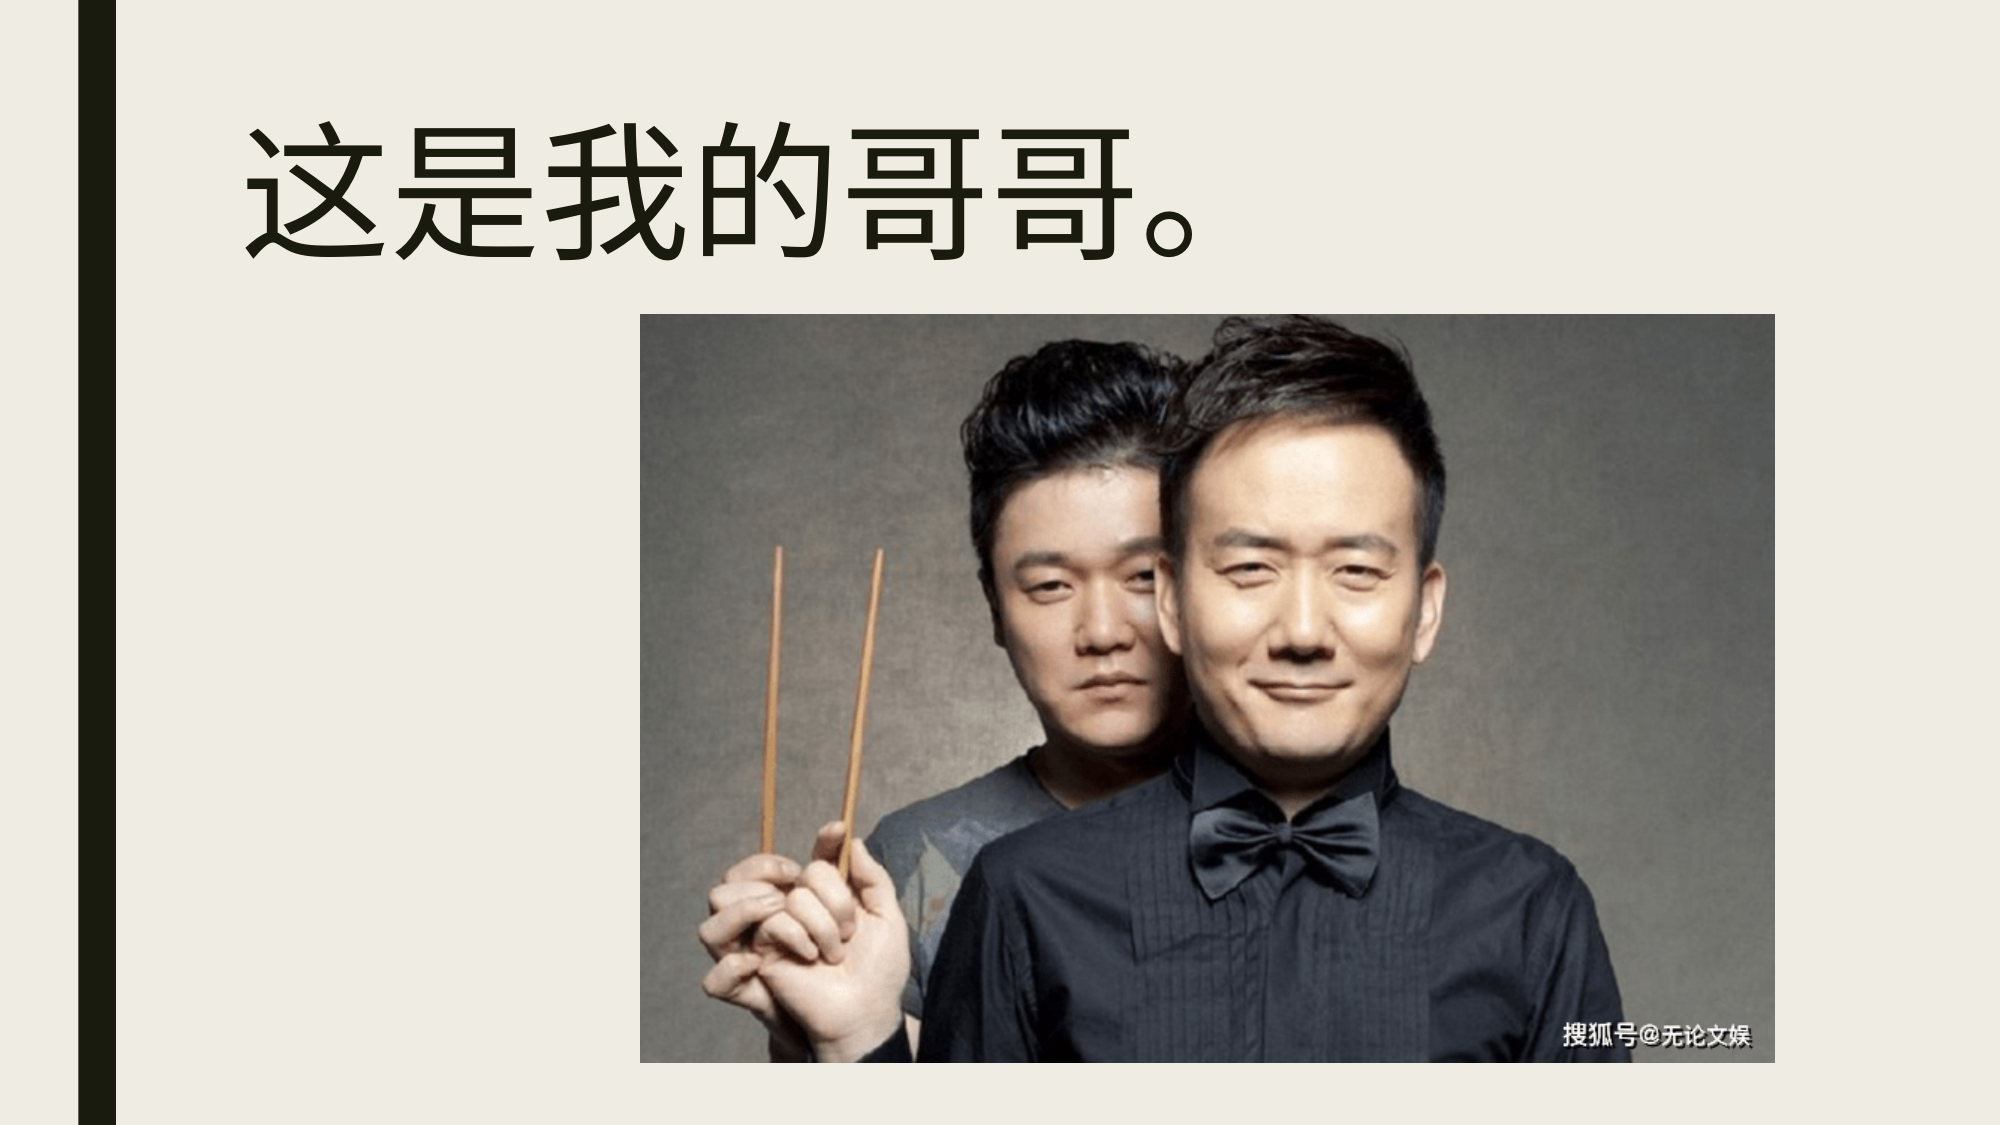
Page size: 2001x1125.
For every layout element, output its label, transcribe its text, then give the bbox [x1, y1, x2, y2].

title 这是我的哥哥。 [225, 112, 1800, 357]
picture [640, 314, 1775, 1063]
